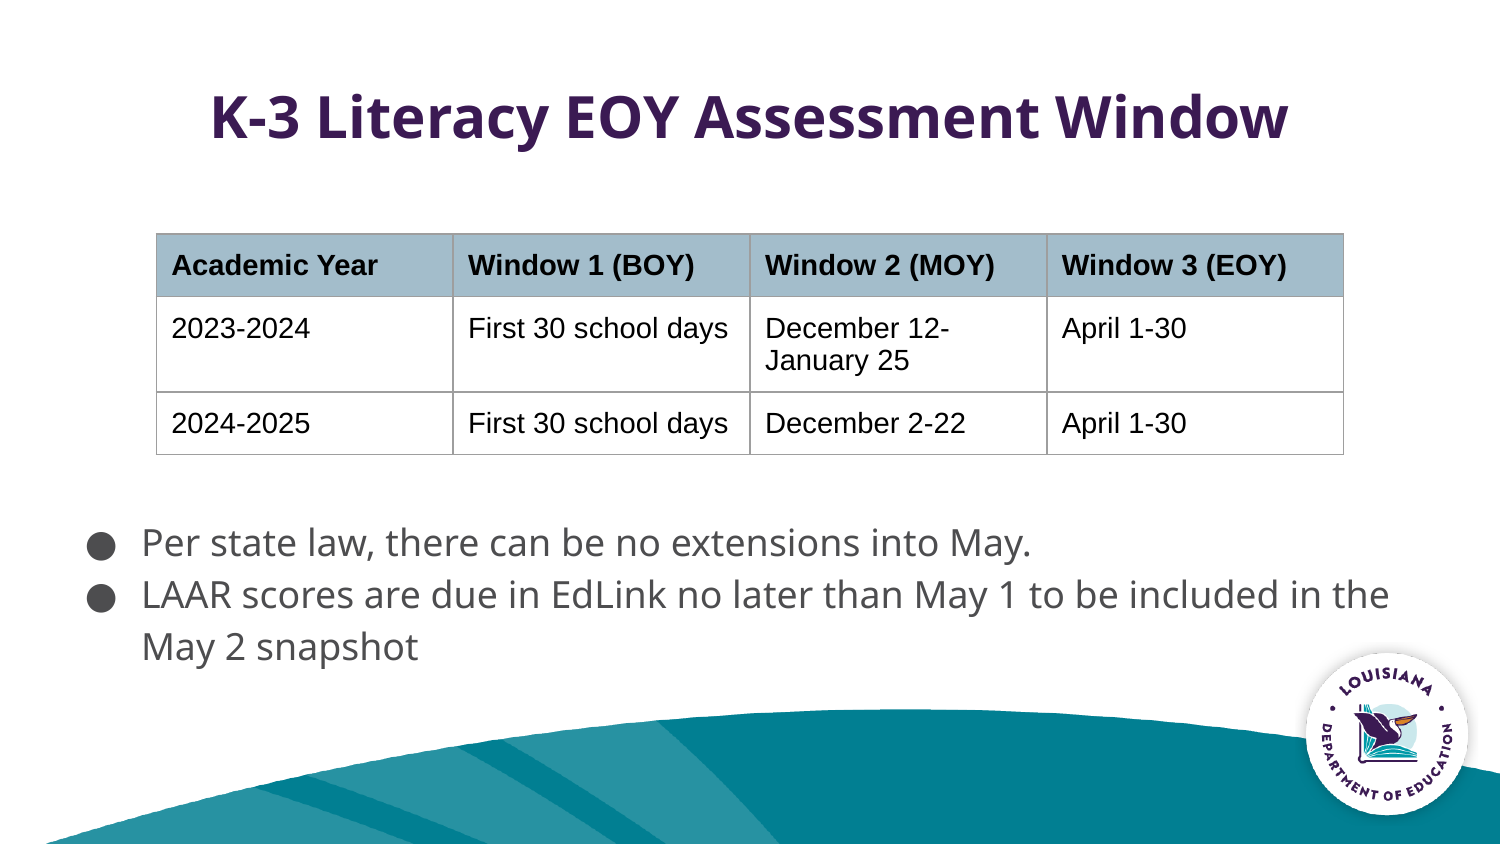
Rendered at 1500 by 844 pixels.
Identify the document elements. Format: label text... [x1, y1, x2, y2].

table_cell April 1-30 [1048, 393, 1343, 454]
table_header Window 1 (BOY) [454, 235, 749, 296]
subtitle Per state law, there can be no extensions into May. LAAR scores are due in EdLink no later than May 1 to be included in the May 2 snapshot [51, 197, 1449, 704]
table_cell 2023-2024 [157, 297, 452, 391]
title K-3 Literacy EOY Assessment Window [51, 72, 1449, 167]
table_cell December 12-January 25 [751, 297, 1046, 391]
table_header Window 2 (MOY) [751, 235, 1046, 296]
table_cell April 1-30 [1048, 297, 1343, 391]
table_cell 2024-2025 [157, 393, 452, 454]
table_header Academic Year [157, 235, 452, 296]
table_header Window 3 (EOY) [1048, 235, 1343, 296]
picture [0, 642, 1500, 844]
table_cell First 30 school days [454, 393, 749, 454]
table_cell First 30 school days [454, 297, 749, 391]
table_cell December 2-22 [751, 393, 1046, 454]
